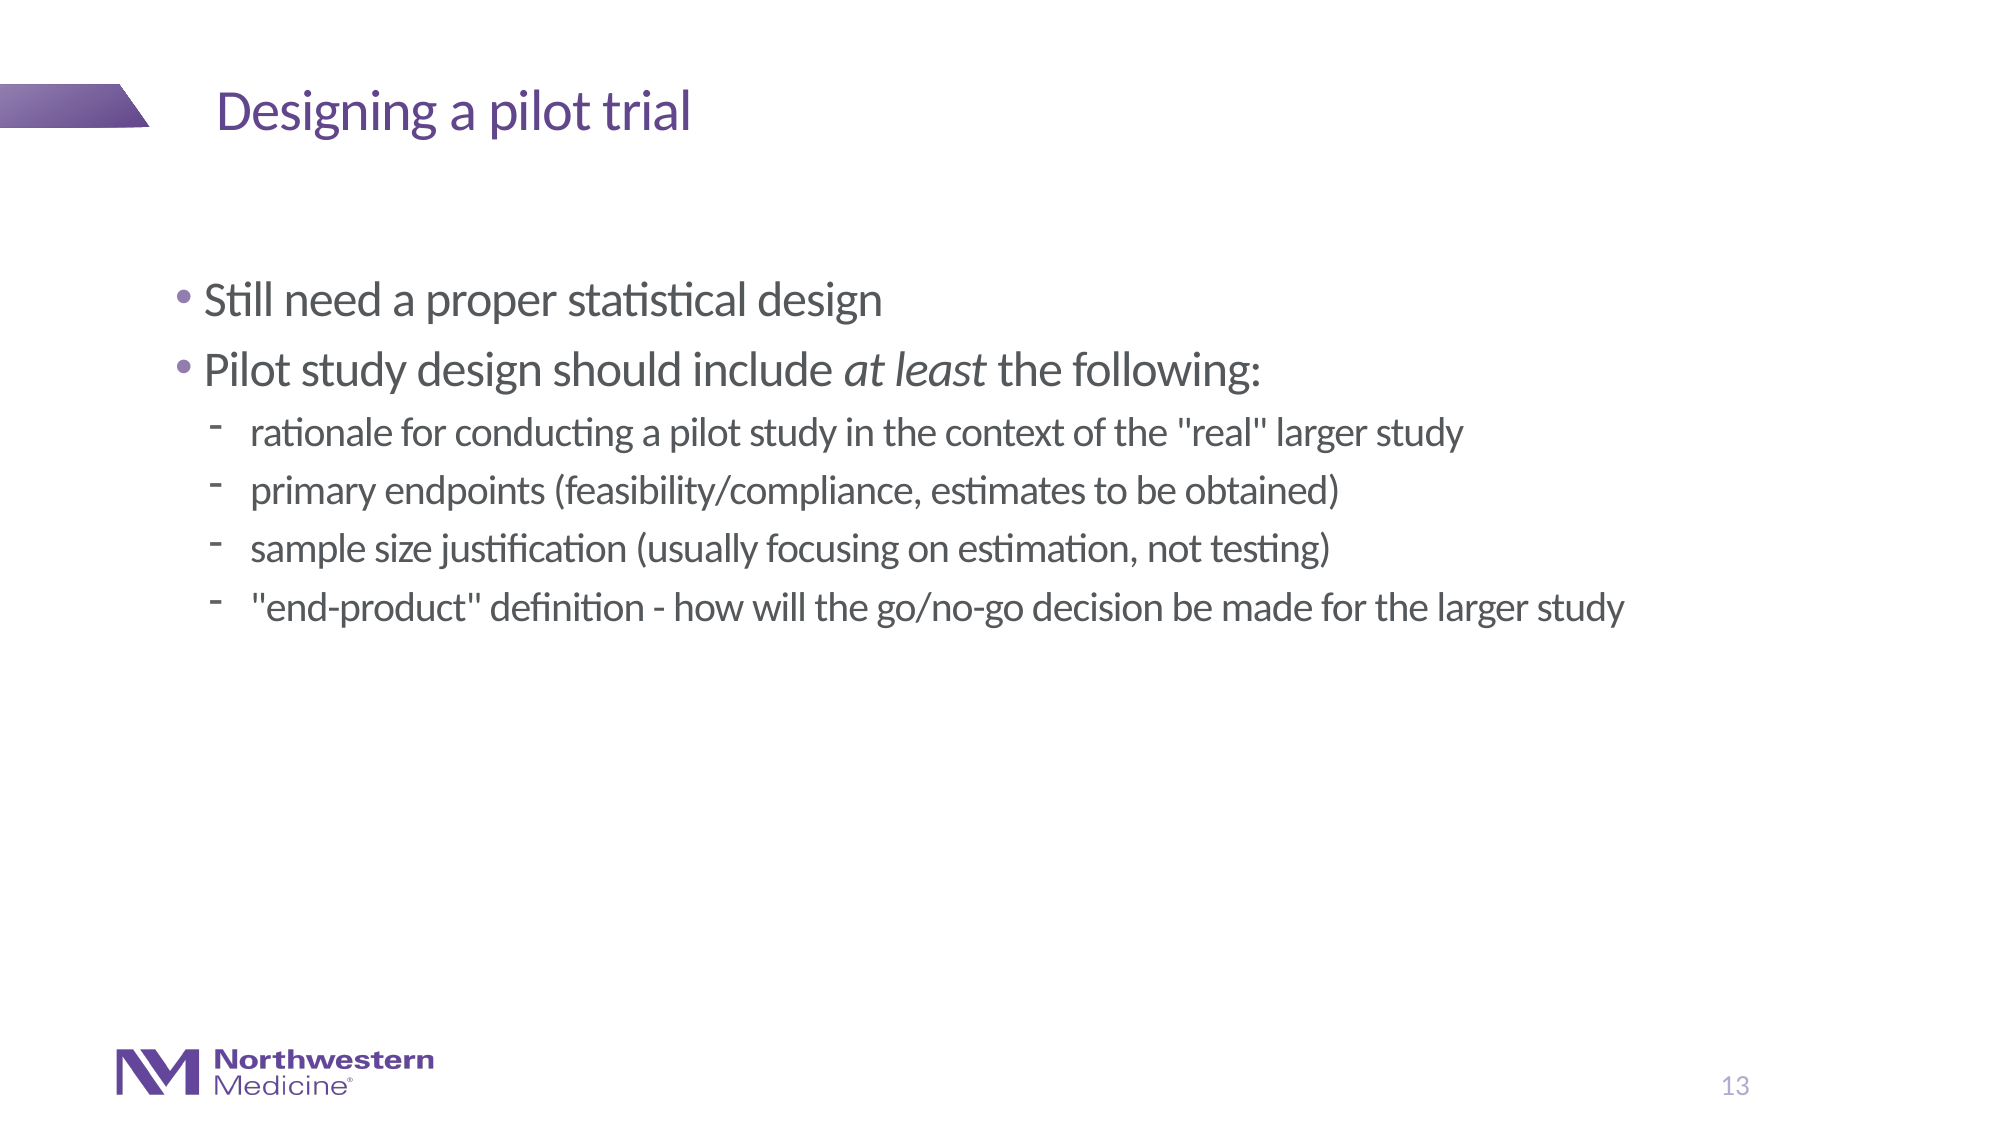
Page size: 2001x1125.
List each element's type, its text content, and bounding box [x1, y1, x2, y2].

title Designing a pilot trial [216, 24, 1904, 150]
list Still need a proper statistical design Pilot study design should include at least the following: rationale for conducting a pilot study in the context of the "real" larger study primary endpoints (feasibility/compliance, estimates to be obtained) sample size justification (usually focusing on estimation, not testing) "end-product" definition - how will the go/no-go decision be made for the larger study [175, 266, 1718, 938]
slide_number 13 [1693, 1063, 1750, 1102]
